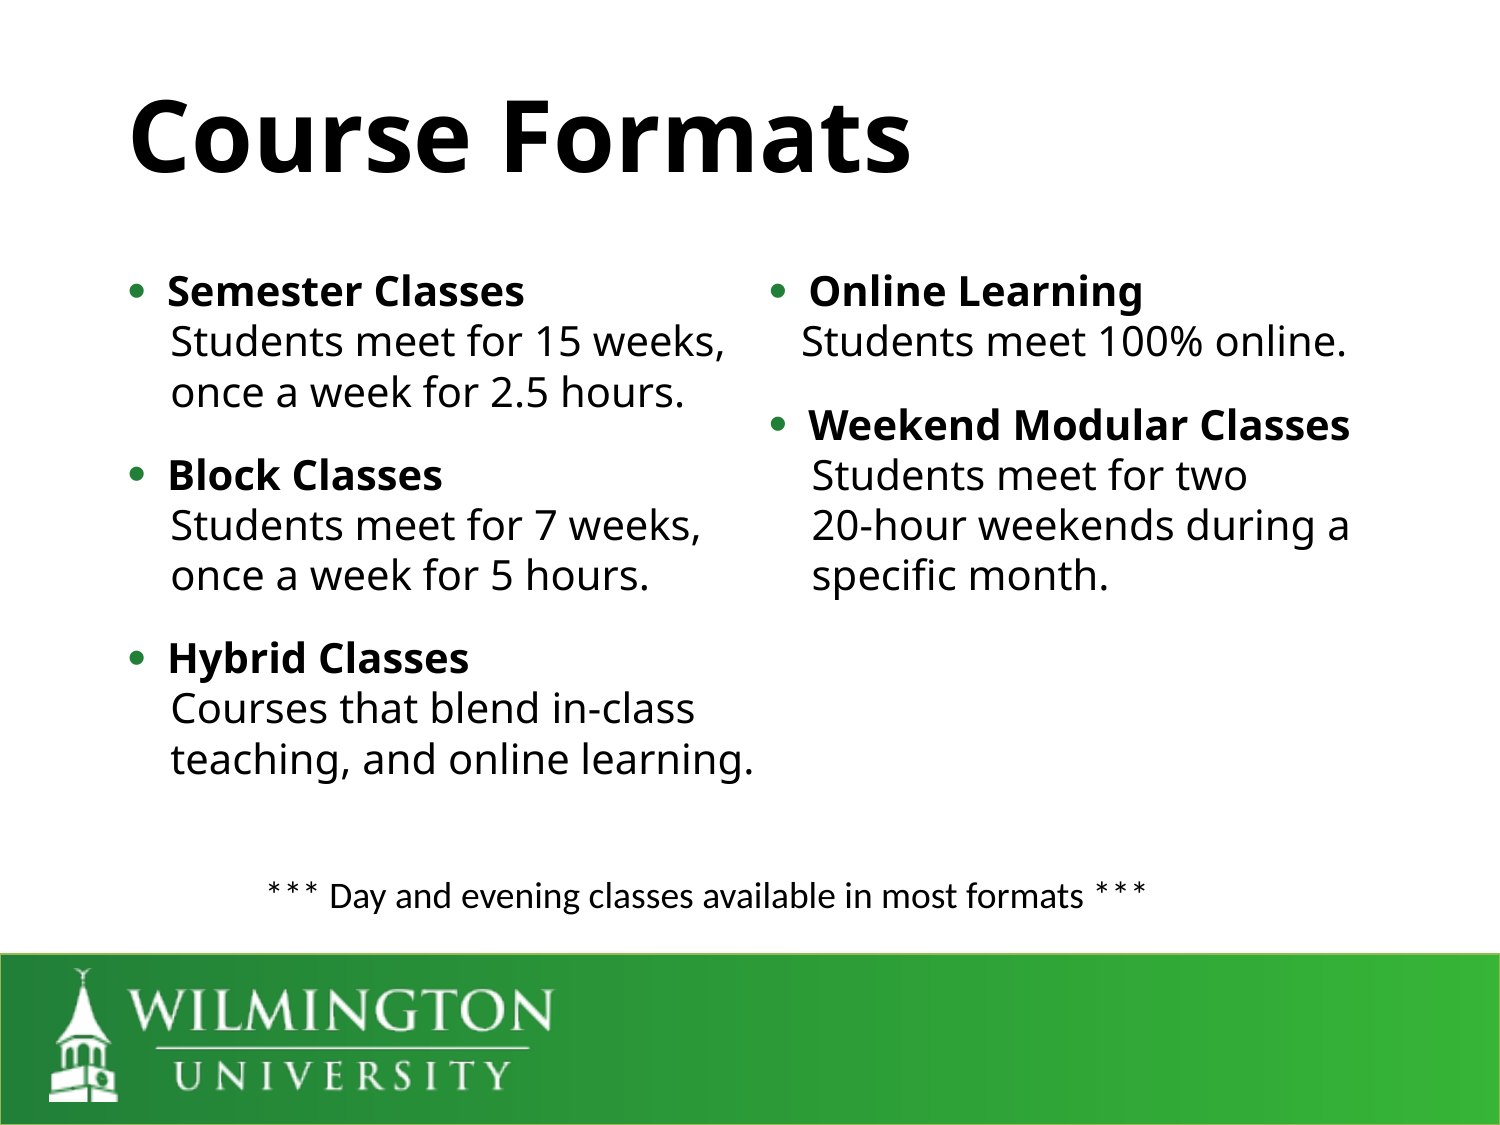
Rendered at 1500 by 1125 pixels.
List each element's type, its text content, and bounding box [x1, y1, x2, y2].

title Course Formats [112, 28, 1388, 237]
picture [48, 967, 557, 1102]
text_box *** Day and evening classes available in most formats *** [249, 863, 1165, 924]
subtitle Semester Classes Students meet for 15 weeks, once a week for 2.5 hours. Block Classes Students meet for 7 weeks, once a week for 5 hours. Hybrid Classes Courses that blend in-class teaching, and online learning. Online Learning Students meet 100% online. Weekend Modular Classes Students meet for two 20-hour weekends during a specific month. [112, 257, 1425, 836]
text_box [0, 953, 1500, 1125]
